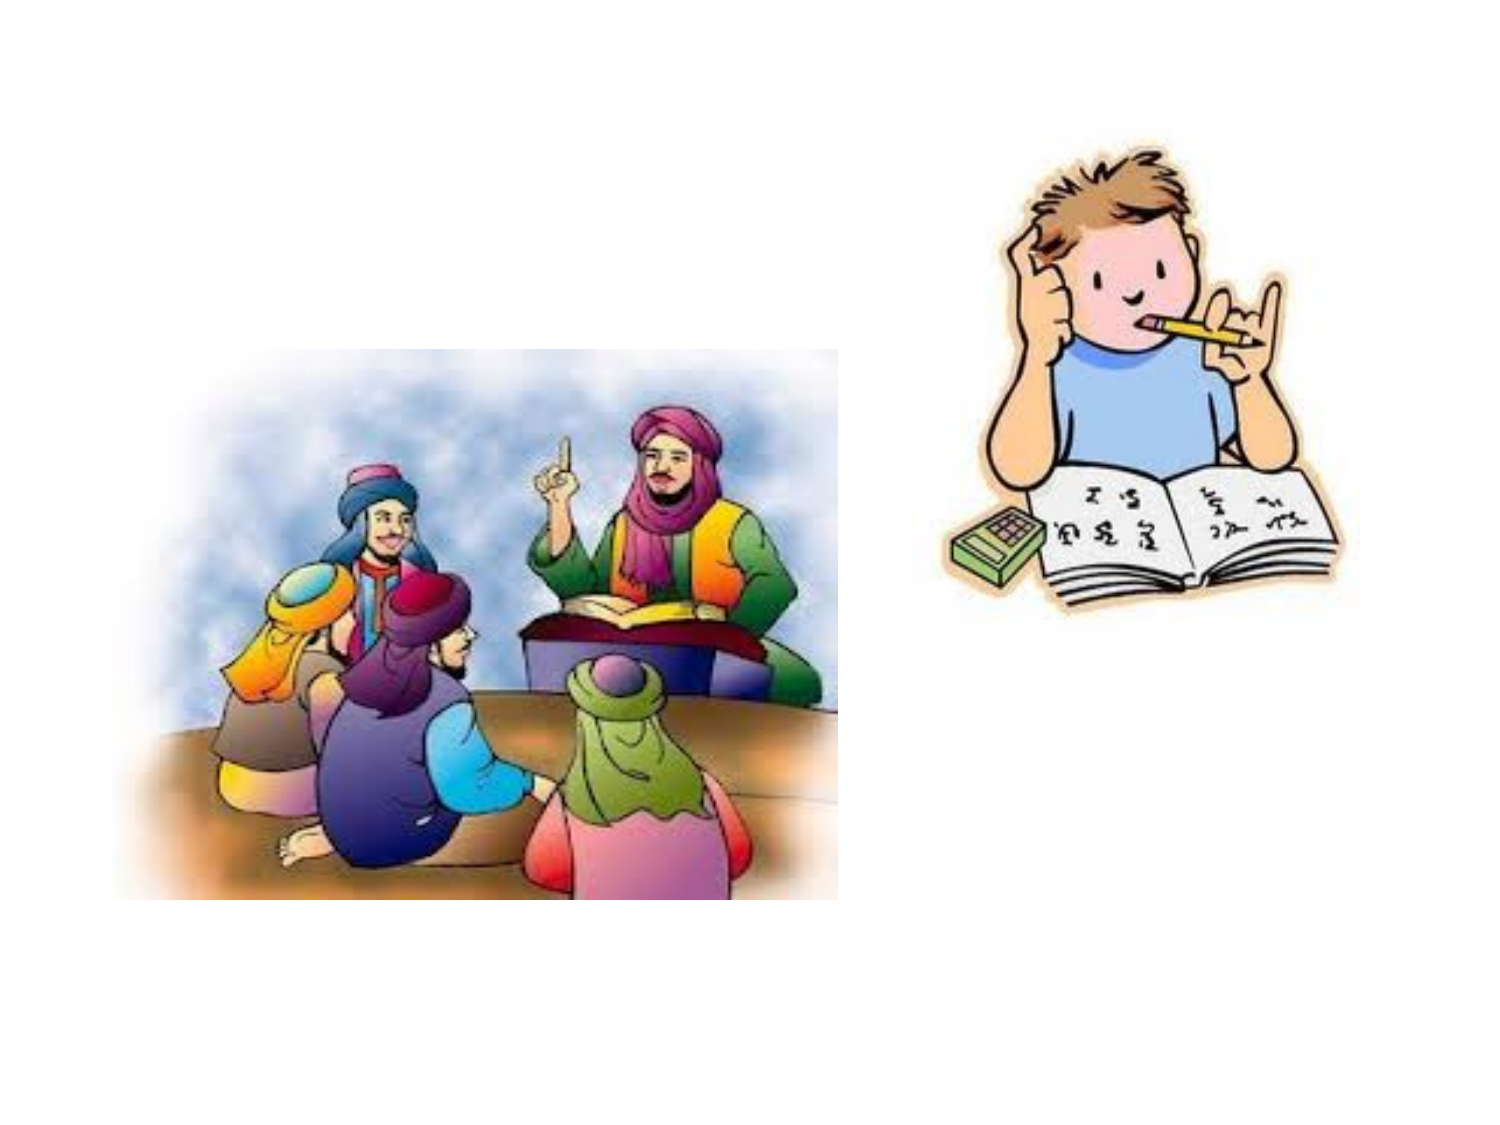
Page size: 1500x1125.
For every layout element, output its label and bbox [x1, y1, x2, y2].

picture [112, 349, 838, 901]
list [874, 99, 1401, 663]
